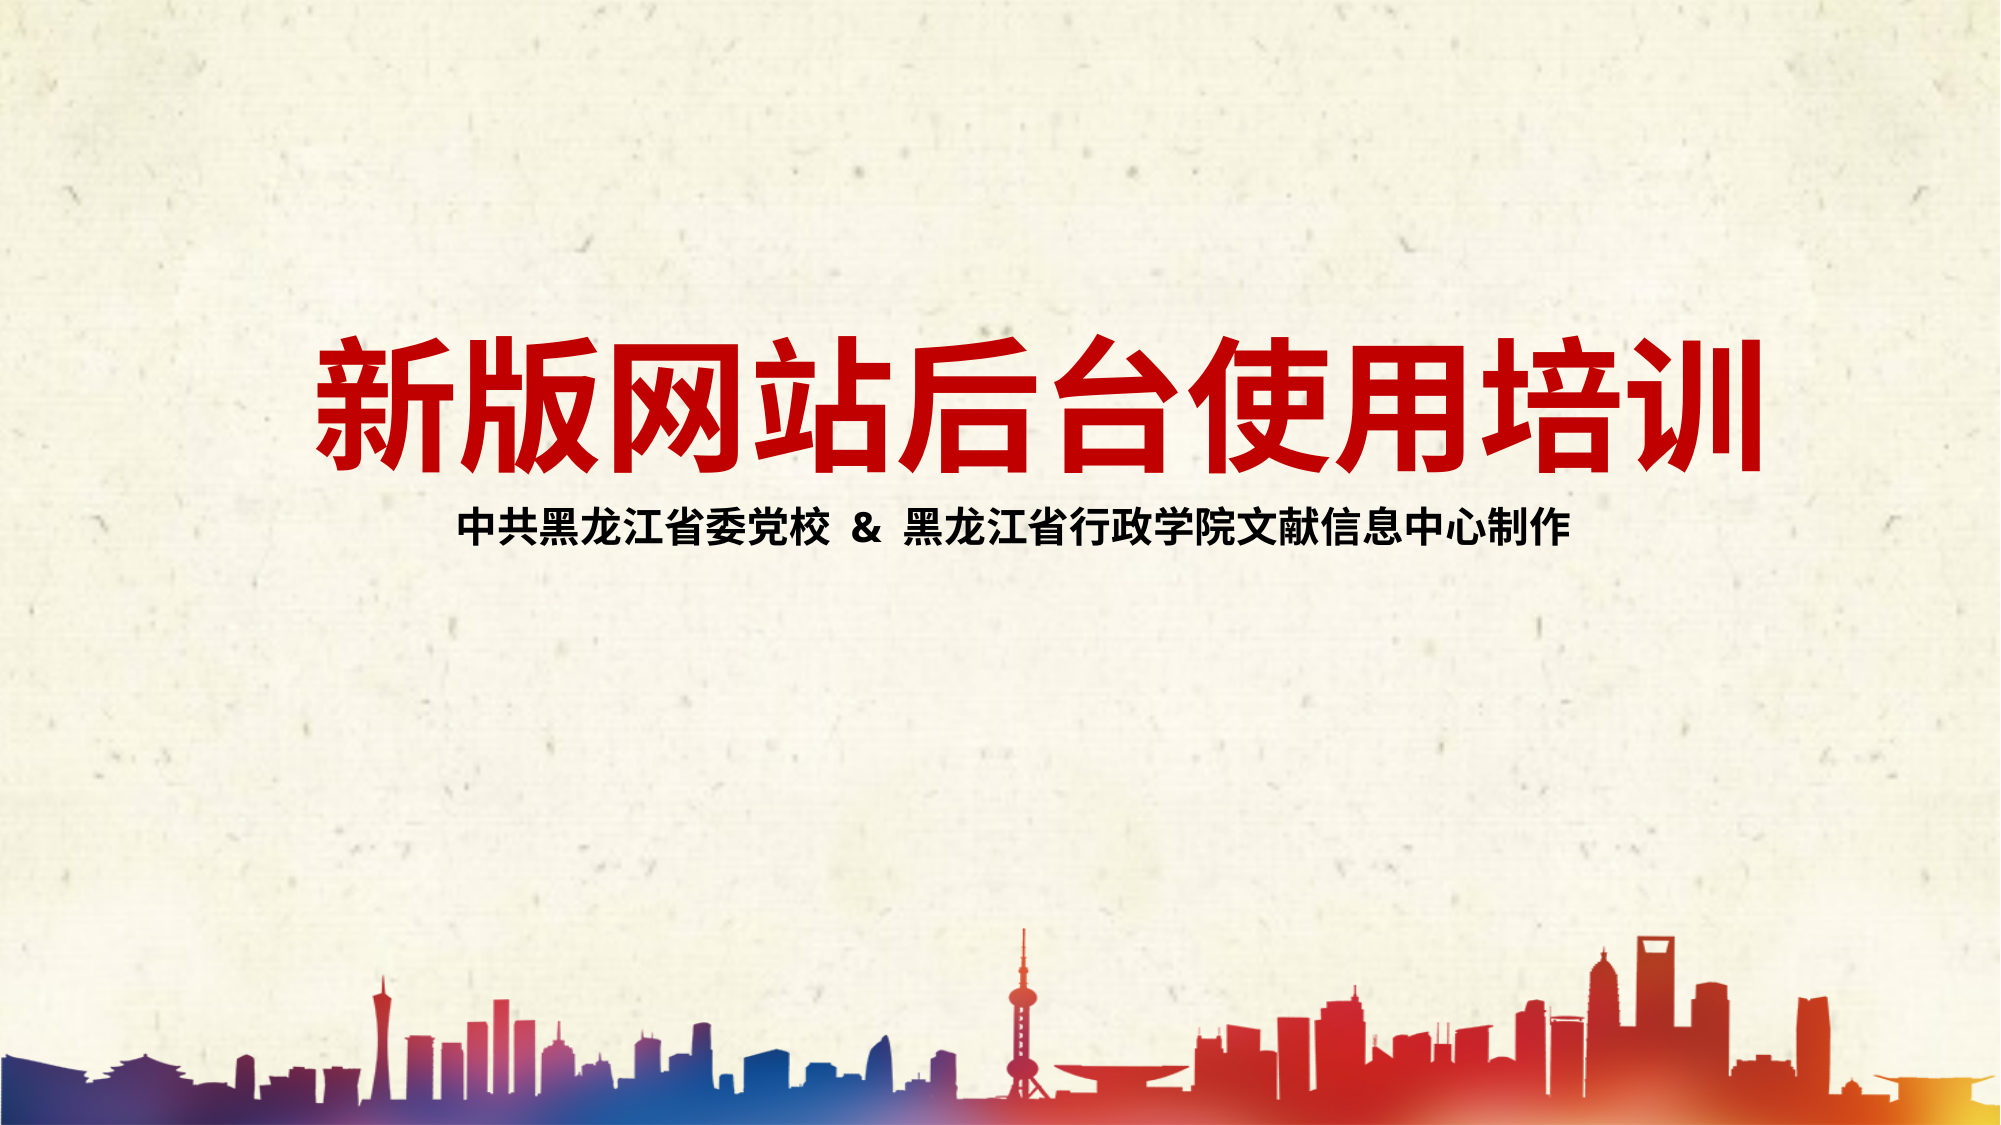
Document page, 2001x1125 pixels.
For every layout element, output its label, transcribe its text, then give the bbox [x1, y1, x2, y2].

picture [0, 0, 2001, 1125]
text_box 新版网站后台使用培训 [226, 304, 1856, 522]
text_box 中共黑龙江省委党校 & 黑龙江省行政学院文献信息中心制作 [173, 420, 1853, 638]
